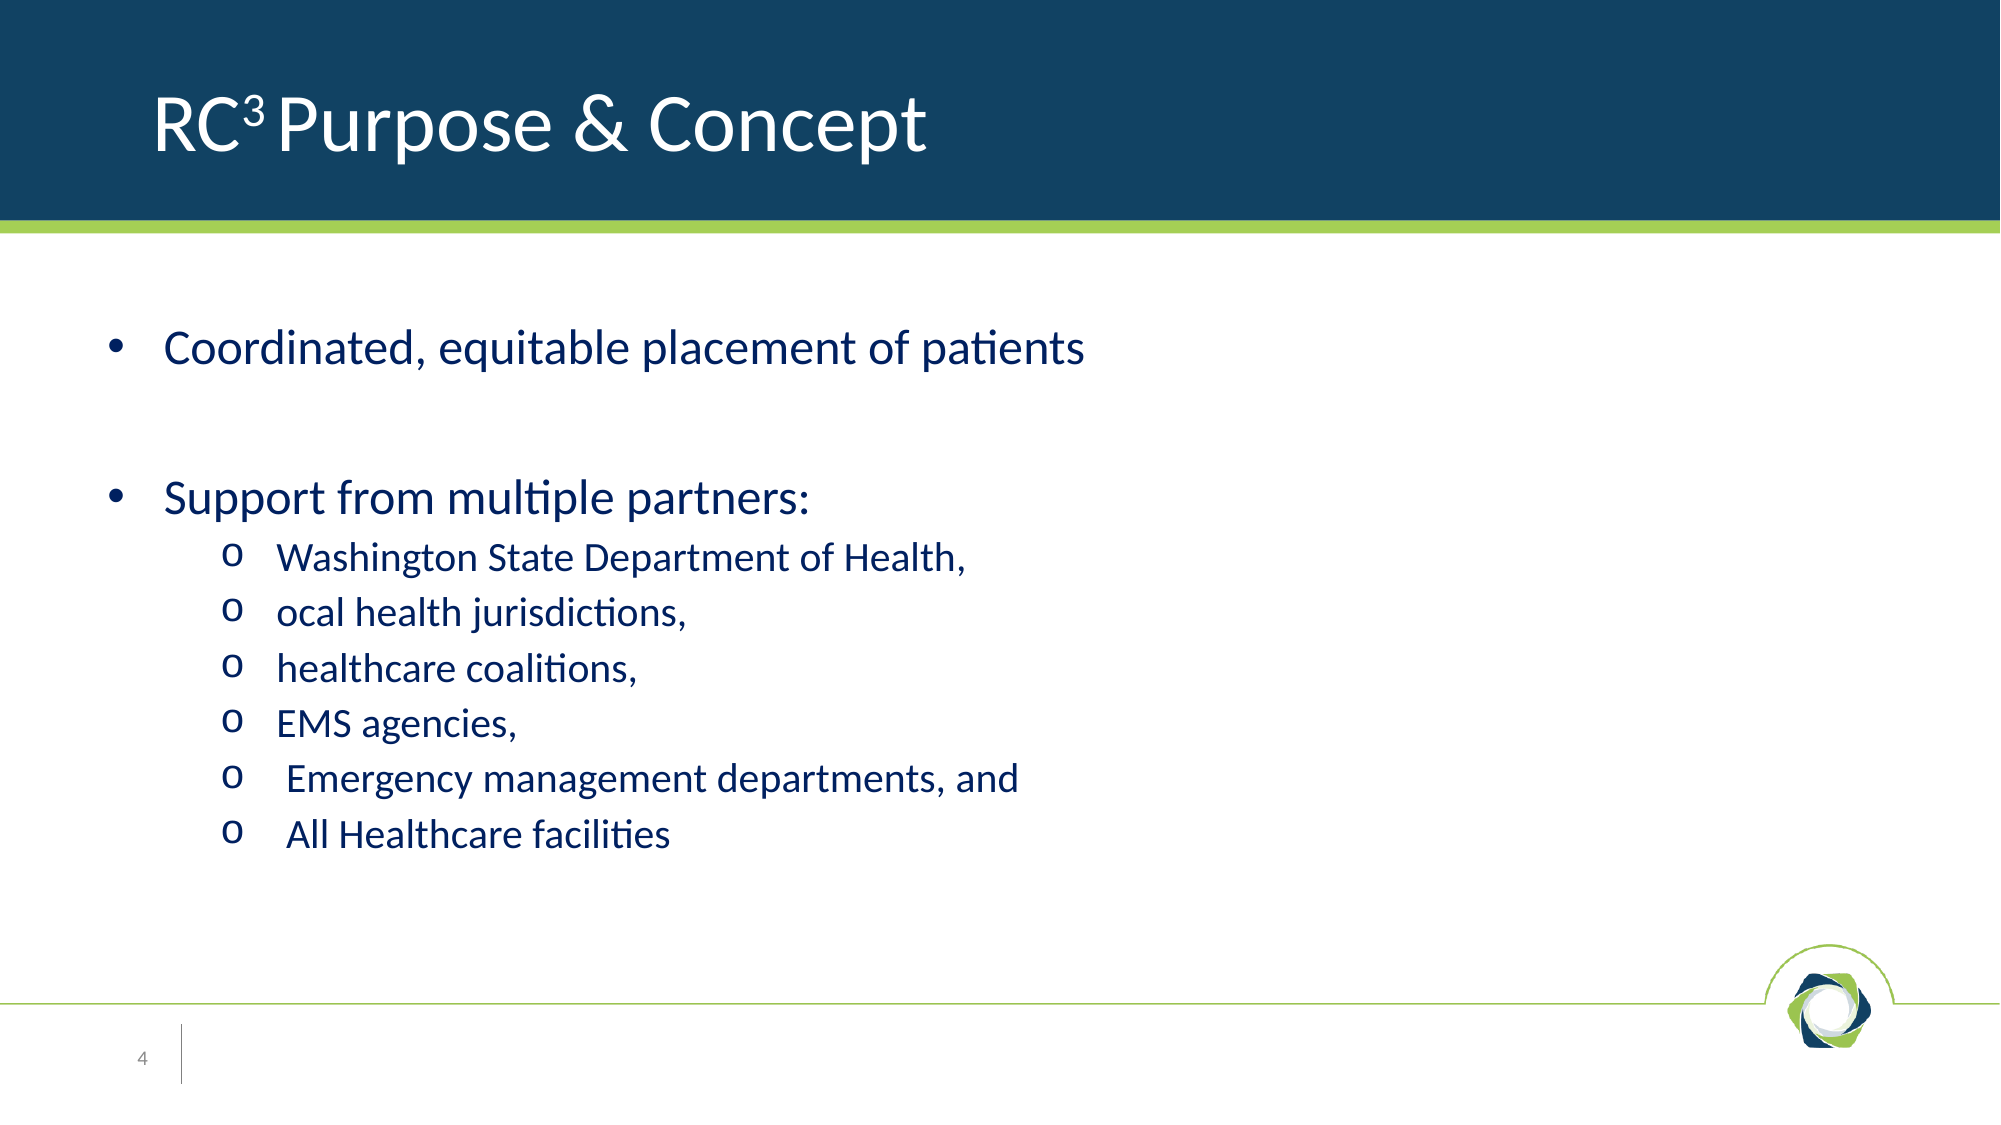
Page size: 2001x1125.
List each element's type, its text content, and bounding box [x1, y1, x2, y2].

slide_number 4 [137, 1027, 182, 1088]
title RC3 Purpose & Concept [137, 16, 1863, 233]
list Coordinated, equitable placement of patients Support from multiple partners: Washington State Department of Health, ocal health jurisdictions, healthcare coalitions, EMS agencies, Emergency management departments, and All Healthcare facilities [92, 233, 1908, 1029]
picture [182, 944, 2000, 1048]
picture [0, 944, 137, 1048]
